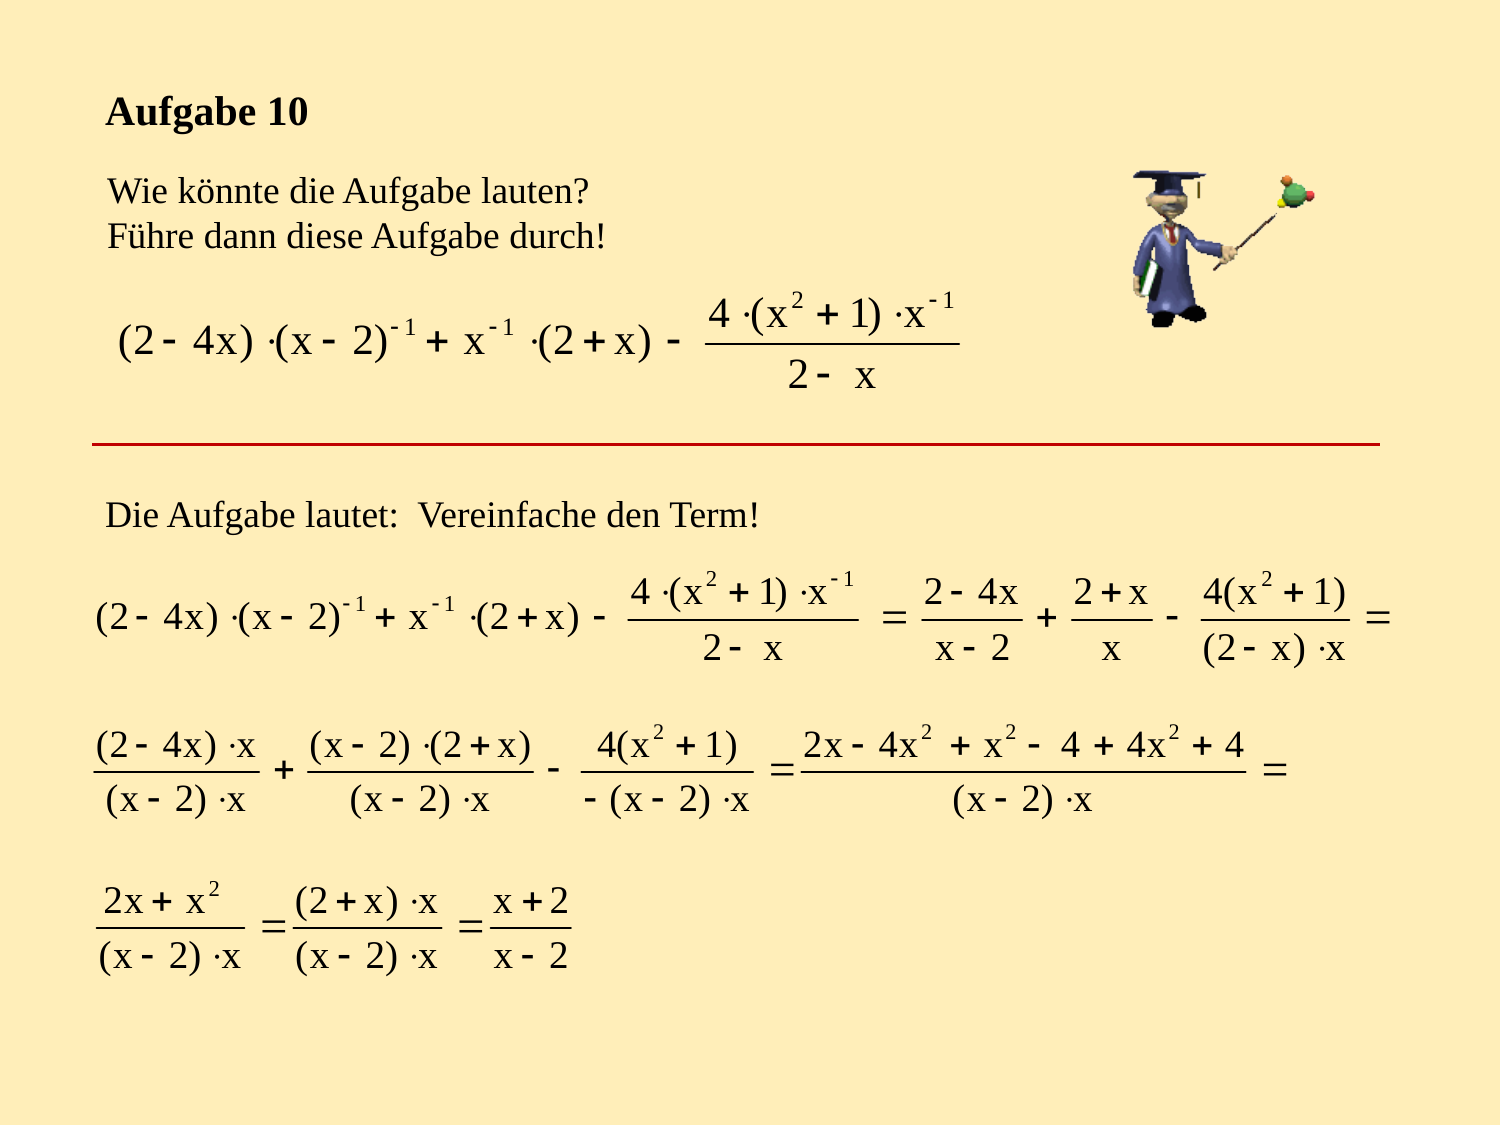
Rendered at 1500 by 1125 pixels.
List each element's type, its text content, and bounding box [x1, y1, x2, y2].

picture [89, 560, 1394, 679]
text_box Wie könnte die Aufgabe lauten? Führe dann diese Aufgabe durch! [92, 158, 955, 264]
picture [1115, 158, 1351, 331]
title Aufgabe 10 [90, 61, 964, 156]
picture [111, 278, 969, 410]
text_box Die Aufgabe lautet: Vereinfache den Term! [90, 482, 777, 543]
picture [89, 869, 581, 985]
picture [87, 713, 1287, 830]
